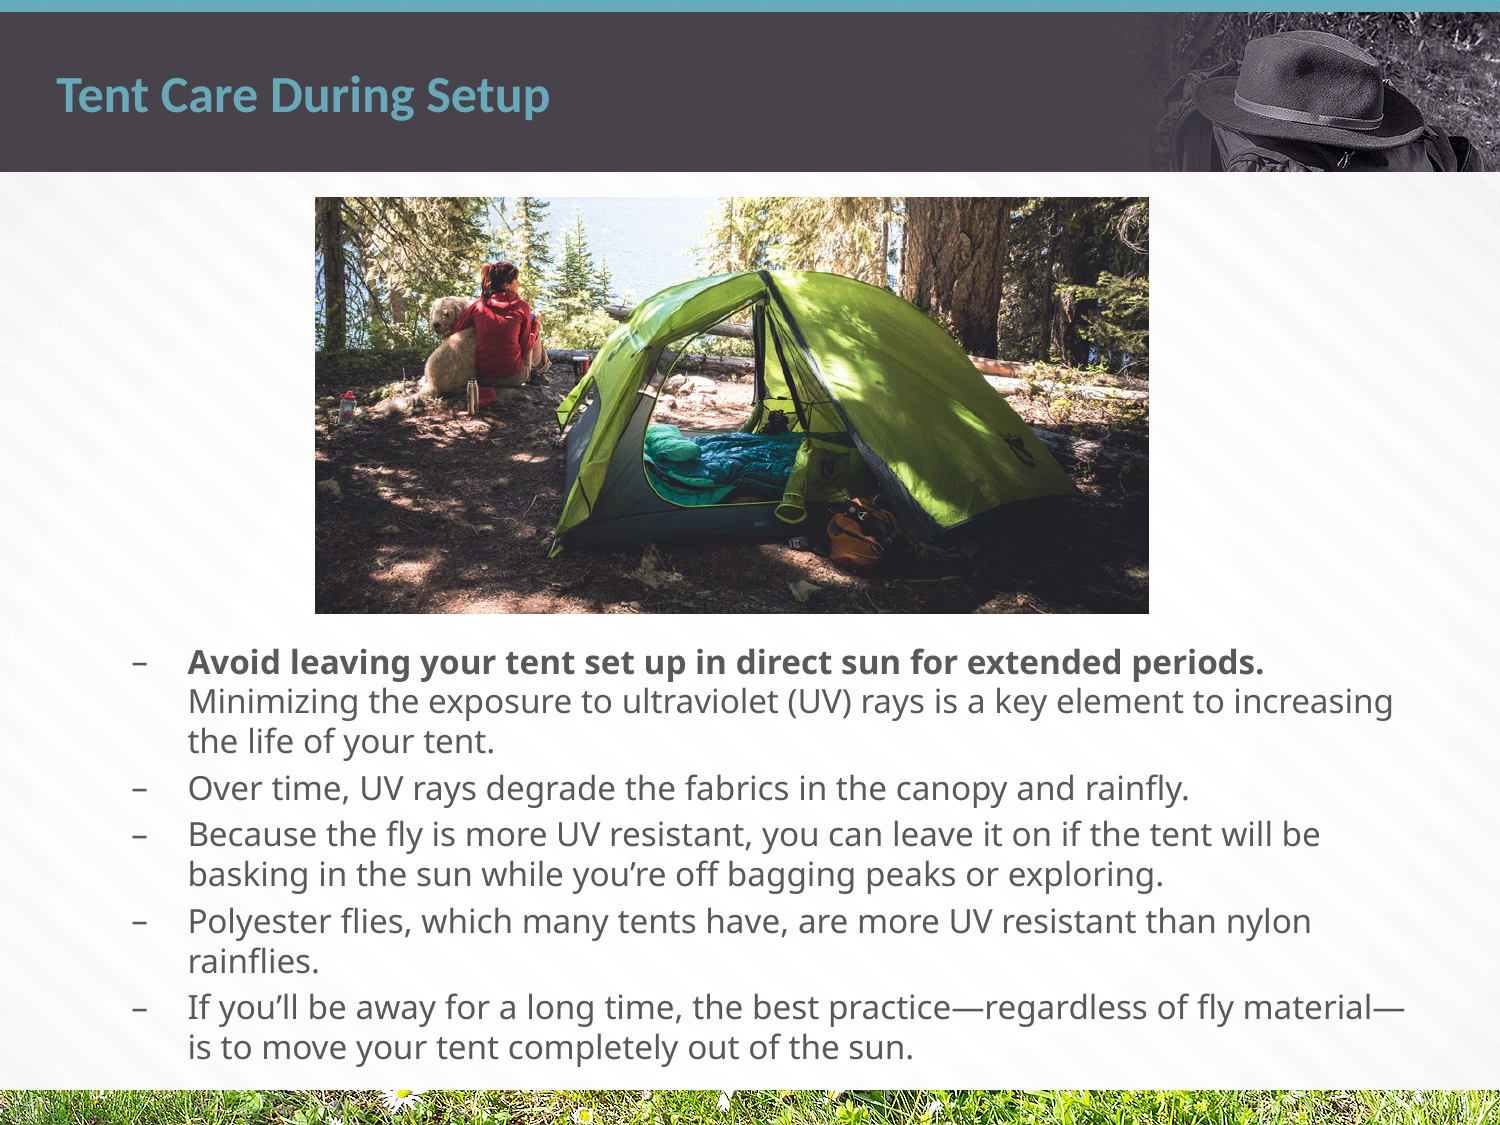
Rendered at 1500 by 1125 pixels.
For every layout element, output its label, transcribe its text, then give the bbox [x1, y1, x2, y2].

title Tent Care During Setup [41, 25, 1424, 157]
picture [0, 0, 1500, 1125]
list Avoid leaving your tent set up in direct sun for extended periods. Minimizing the exposure to ultraviolet (UV) rays is a key element to increasing the life of your tent. Over time, UV rays degrade the fabrics in the canopy and rainfly. Because the fly is more UV resistant, you can leave it on if the tent will be basking in the sun while you’re off bagging peaks or exploring. Polyester flies, which many tents have, are more UV resistant than nylon rainflies. If you’ll be away for a long time, the best practice—regardless of fly material—is to move your tent completely out of the sun. [41, 633, 1424, 1083]
